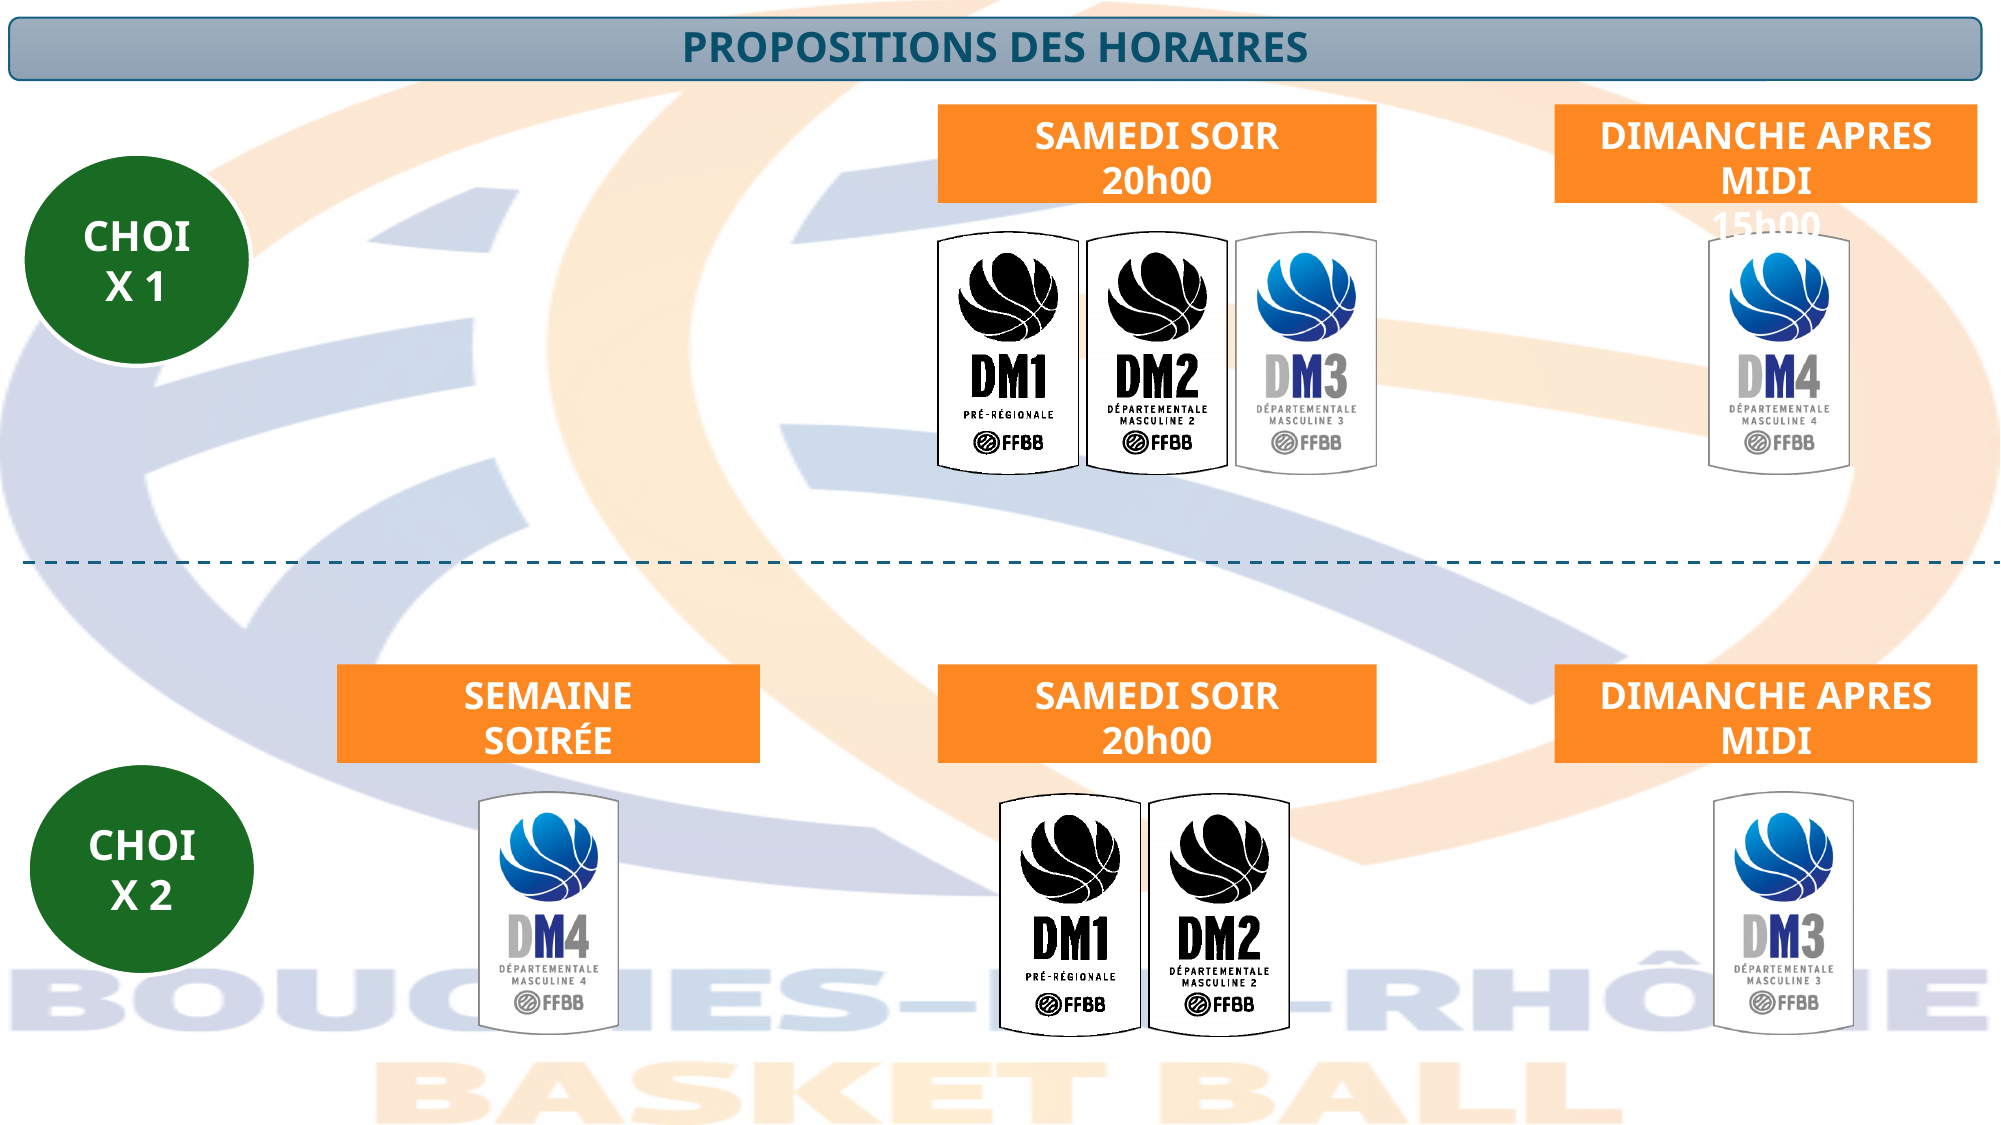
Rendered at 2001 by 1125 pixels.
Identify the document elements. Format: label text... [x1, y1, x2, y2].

picture [1707, 231, 1850, 476]
text_box SAMEDI SOIR 20h00 [936, 663, 1378, 764]
text_box CHOIX 1 [20, 151, 253, 368]
picture [1086, 231, 1229, 476]
picture [1148, 792, 1291, 1038]
text_box CHOIX 2 [25, 760, 259, 978]
picture [937, 231, 1080, 476]
text_box SEMAINE SOIRÉE [336, 663, 761, 764]
picture [1235, 231, 1378, 476]
text_box SAMEDI SOIR 20h00 [936, 103, 1378, 205]
text_box DIMANCHE APRES MIDI 15h00 [1553, 103, 1979, 205]
picture [1712, 791, 1855, 1036]
picture [999, 792, 1142, 1038]
picture [477, 791, 620, 1036]
text_box PROPOSITIONS DES HORAIRES [8, 16, 1983, 82]
text_box DIMANCHE APRES MIDI 15h00 [1553, 663, 1979, 764]
